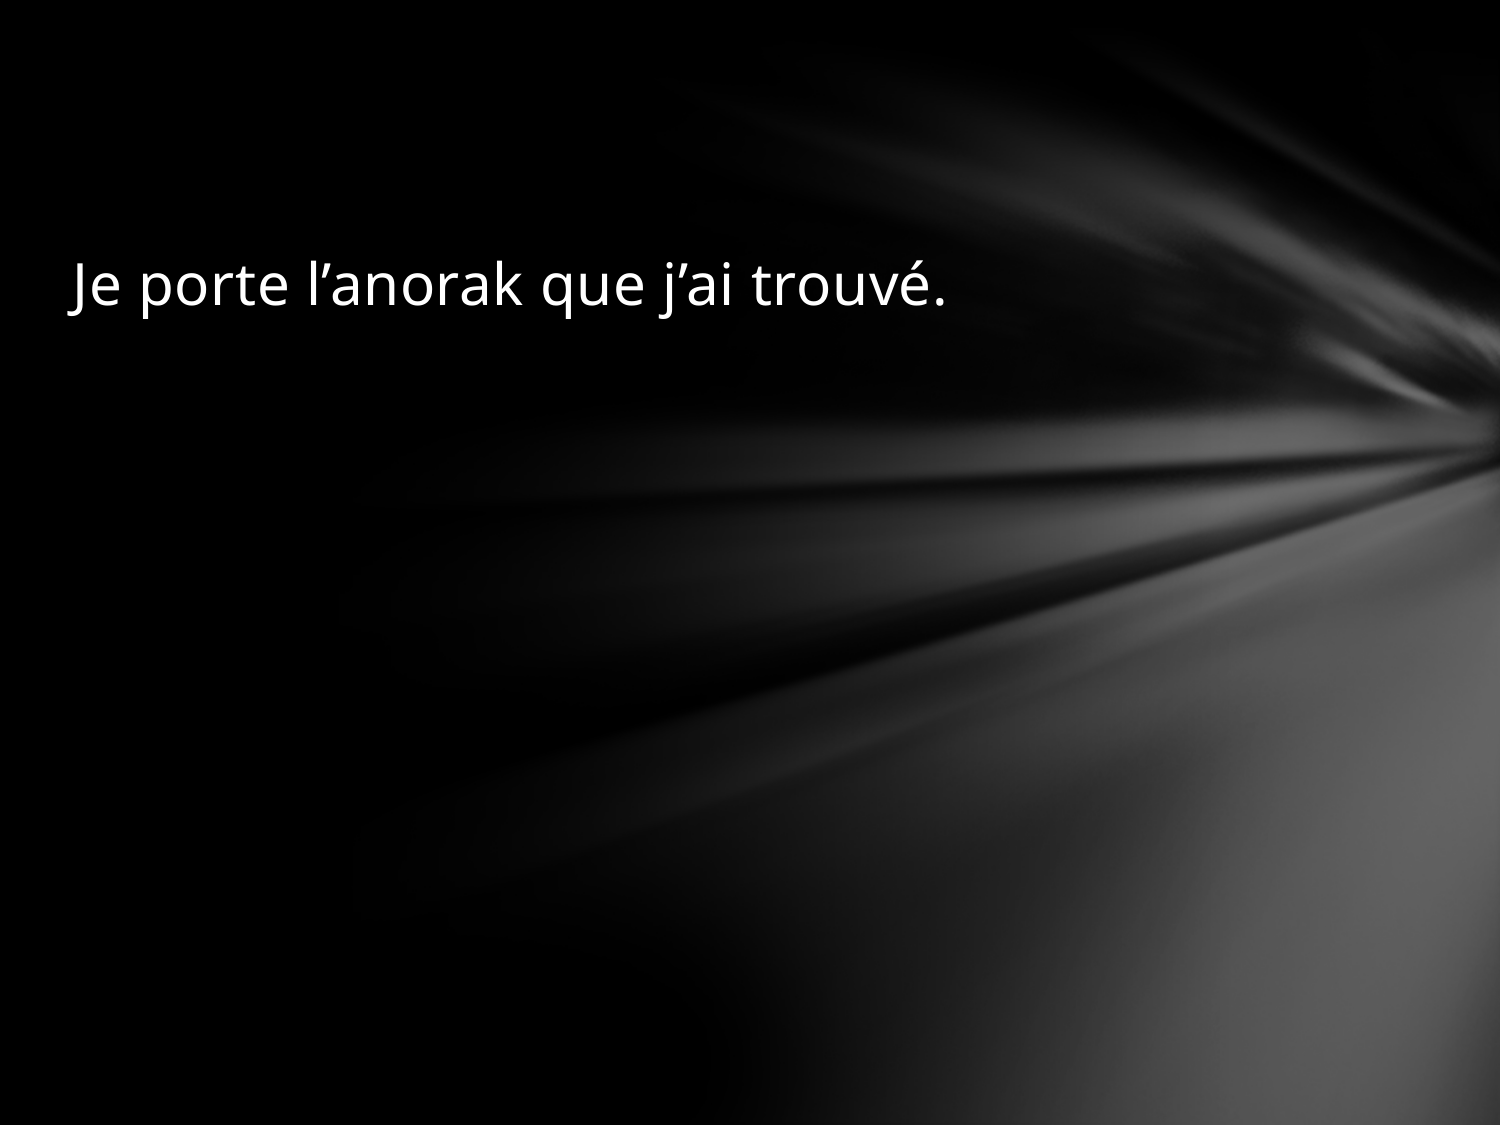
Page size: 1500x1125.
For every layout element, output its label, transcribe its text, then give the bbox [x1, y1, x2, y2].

list Je porte l’anorak que j’ai trouvé. [57, 239, 1318, 1015]
